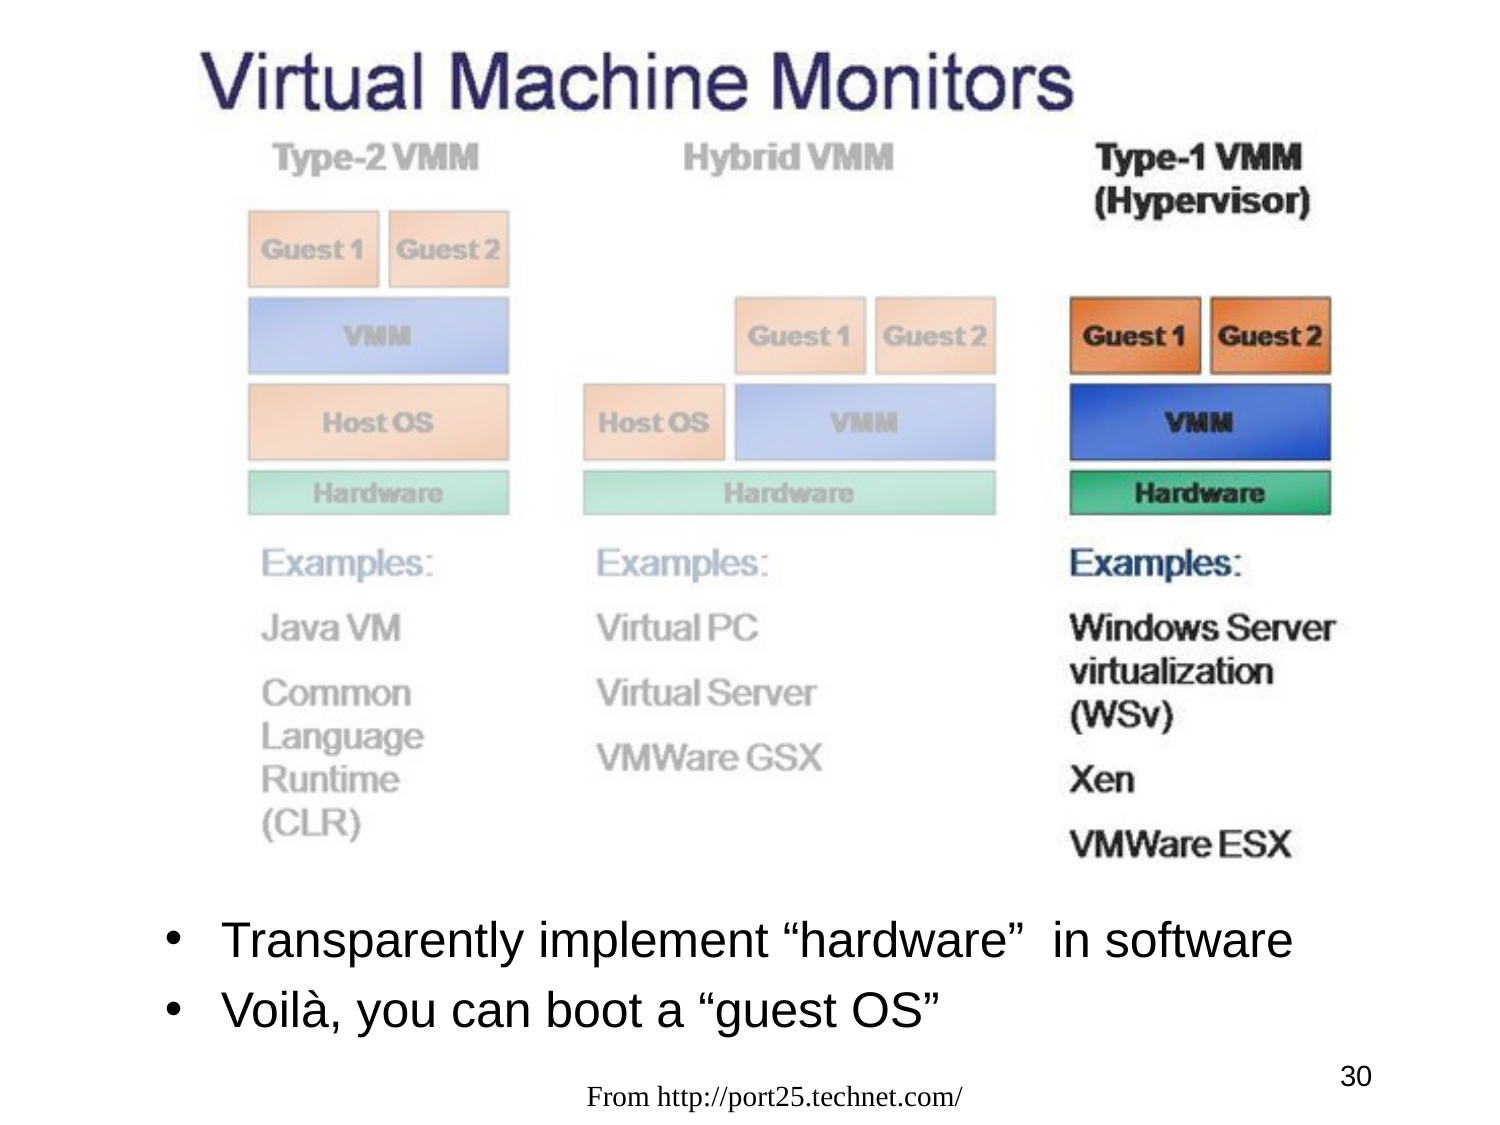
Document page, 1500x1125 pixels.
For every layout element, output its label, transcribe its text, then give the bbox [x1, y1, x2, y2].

list Transparently implement “hardware” in software Voilà, you can boot a “guest OS” [150, 900, 1425, 1075]
text_box From http://port25.technet.com/ [262, 1070, 1288, 1125]
slide_number 30 [1288, 1075, 1388, 1101]
picture [174, 49, 1351, 877]
